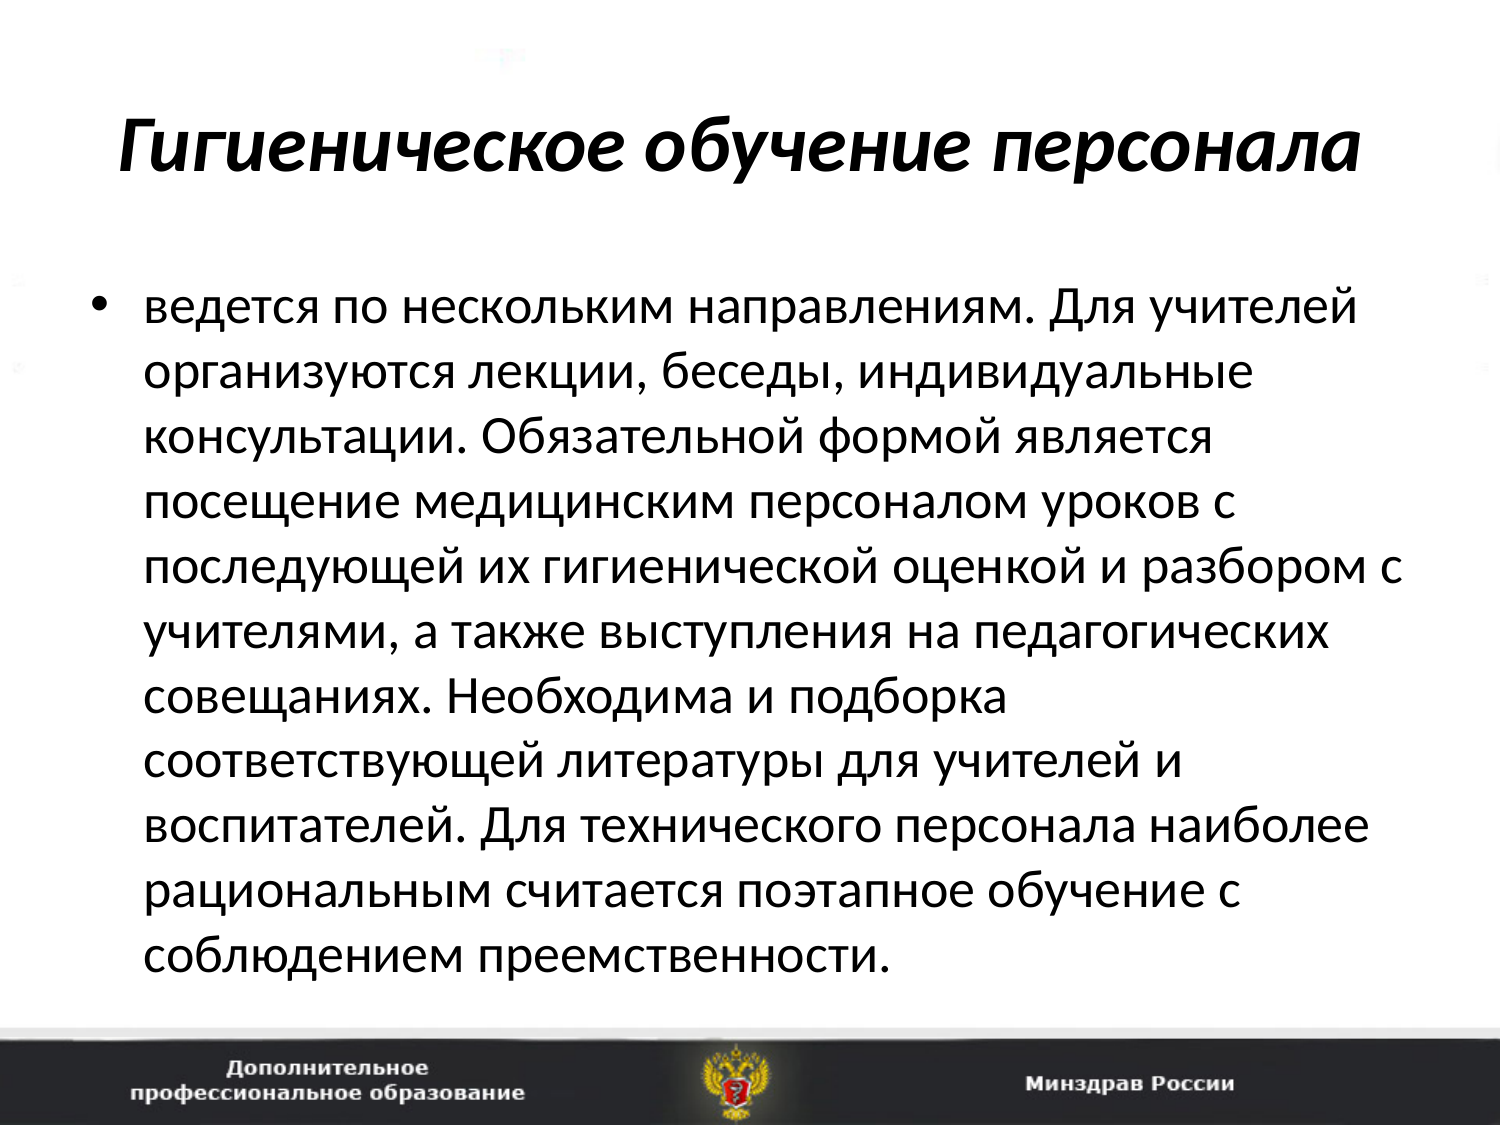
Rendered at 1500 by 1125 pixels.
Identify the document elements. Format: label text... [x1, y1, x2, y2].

title Гигиеническое обучение персонала [75, 45, 1425, 233]
picture [0, 0, 1500, 1125]
list ведется по нескольким направ­лениям. Для учителей организуются лекции, беседы, индивидуальные консультации. Обязательной формой является посещение меди­цинским персоналом уроков с последующей их гигиенической оцен­кой и разбором с учителями, а также выступления на педагогических совещаниях. Необходима и подборка соответствующей литературы для учителей и воспитателей. Для технического персонала наиболее рациональным считается поэтапное обучение с соблюдением преем­ственности. [75, 262, 1425, 1005]
